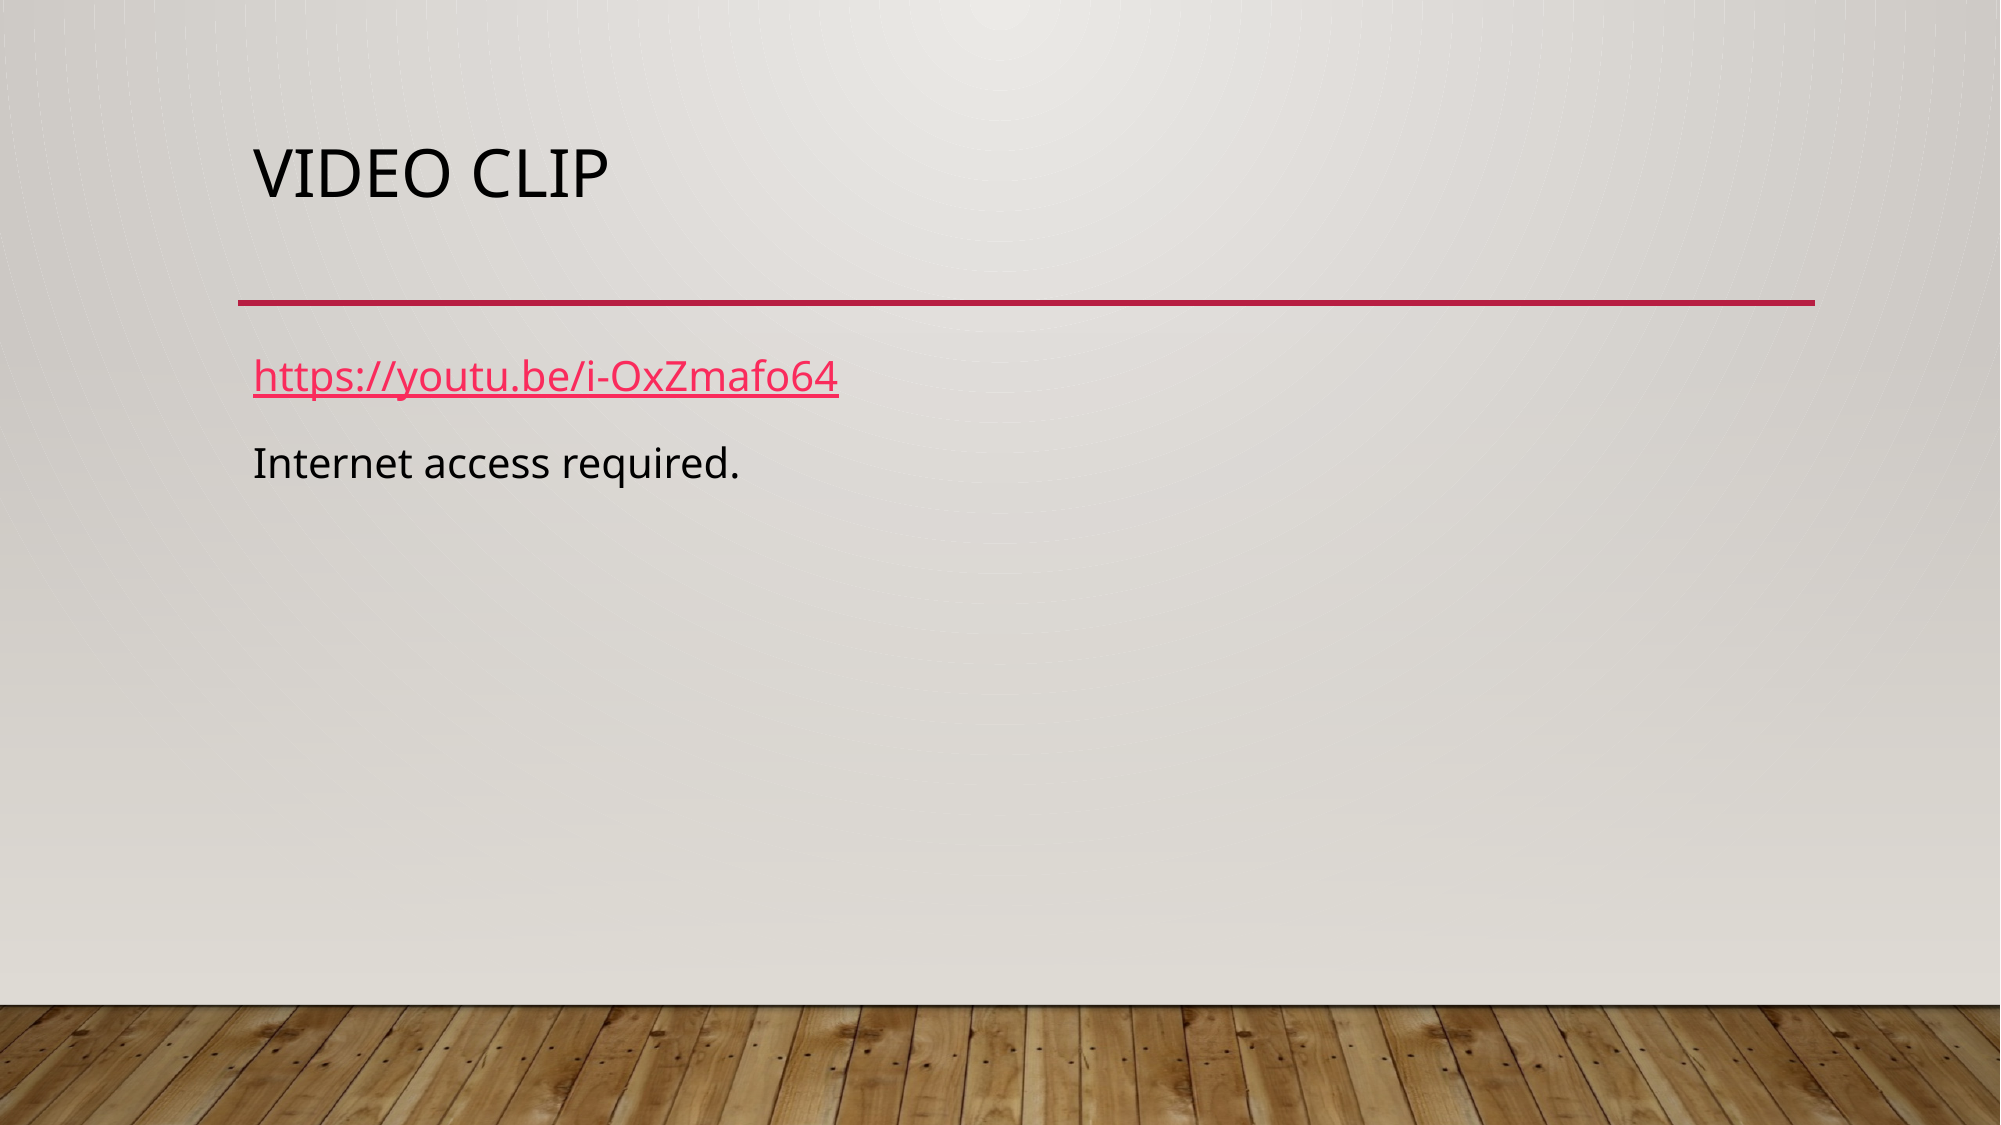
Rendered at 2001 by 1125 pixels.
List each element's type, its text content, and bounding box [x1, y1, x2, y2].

picture [0, 1005, 2000, 1125]
list https://youtu.be/i-OxZmafo64 Internet access required. [238, 330, 1814, 897]
title Video clip [238, 131, 1814, 305]
